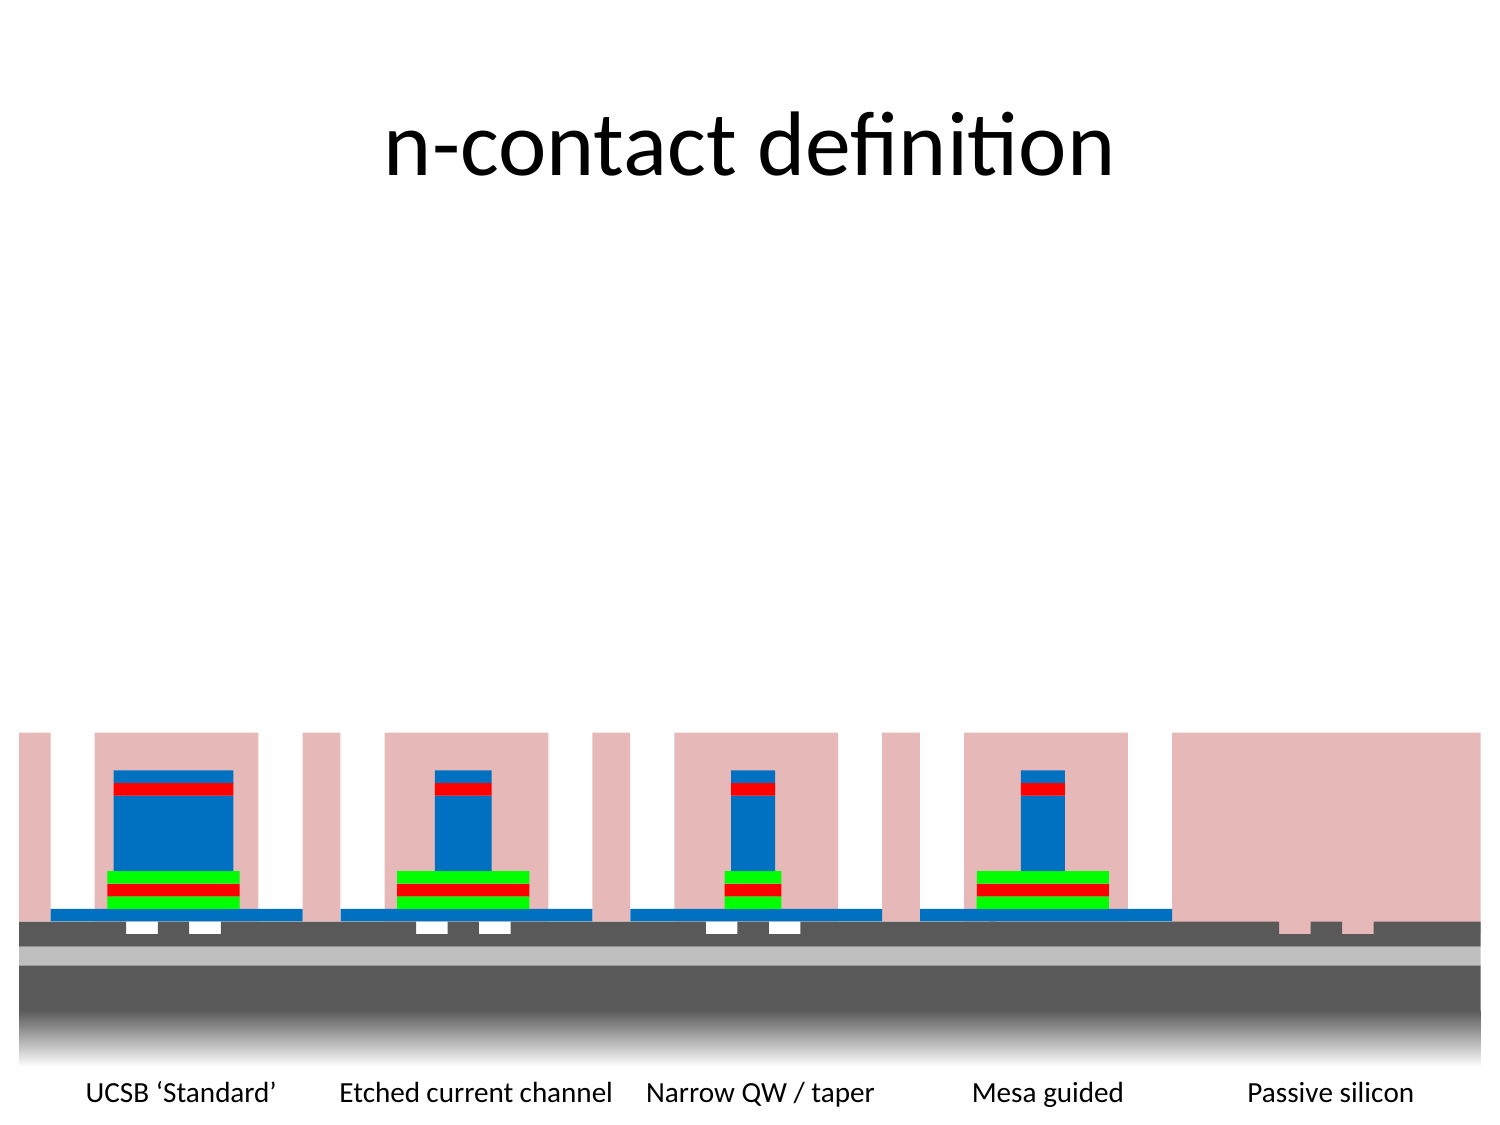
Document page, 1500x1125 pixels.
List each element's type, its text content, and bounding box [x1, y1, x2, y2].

text_box [17, 949, 1483, 968]
title n-contact definition [75, 45, 1425, 233]
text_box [69, 1066, 1431, 1118]
text_box [17, 968, 1483, 1069]
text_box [18, 732, 1481, 935]
text_box [17, 942, 1483, 949]
